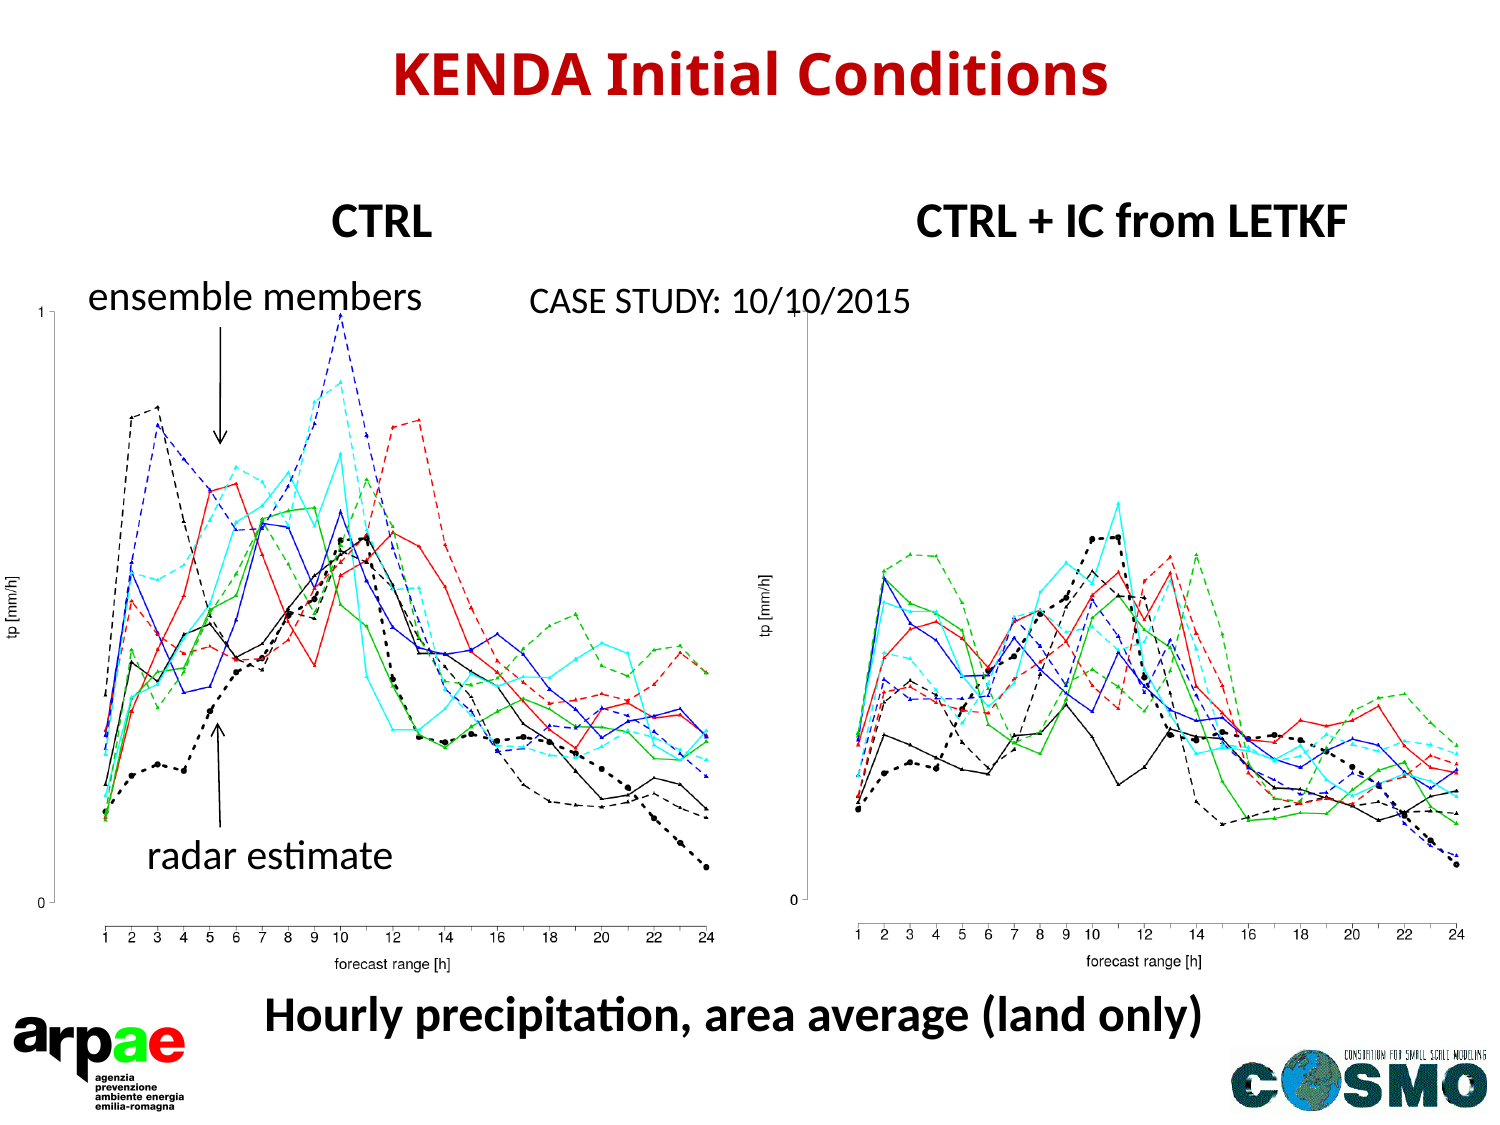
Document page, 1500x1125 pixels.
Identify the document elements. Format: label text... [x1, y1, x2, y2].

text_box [166, 773, 272, 777]
title KENDA Initial Conditions [75, 23, 1425, 122]
picture [10, 990, 188, 1114]
picture [0, 238, 751, 989]
picture [753, 238, 1500, 986]
picture [1230, 1047, 1488, 1114]
text_box CTRL + IC from LETKF [897, 179, 1368, 237]
text_box Hourly precipitation, area average (land only) [249, 994, 1251, 1050]
text_box CTRL [279, 179, 486, 237]
